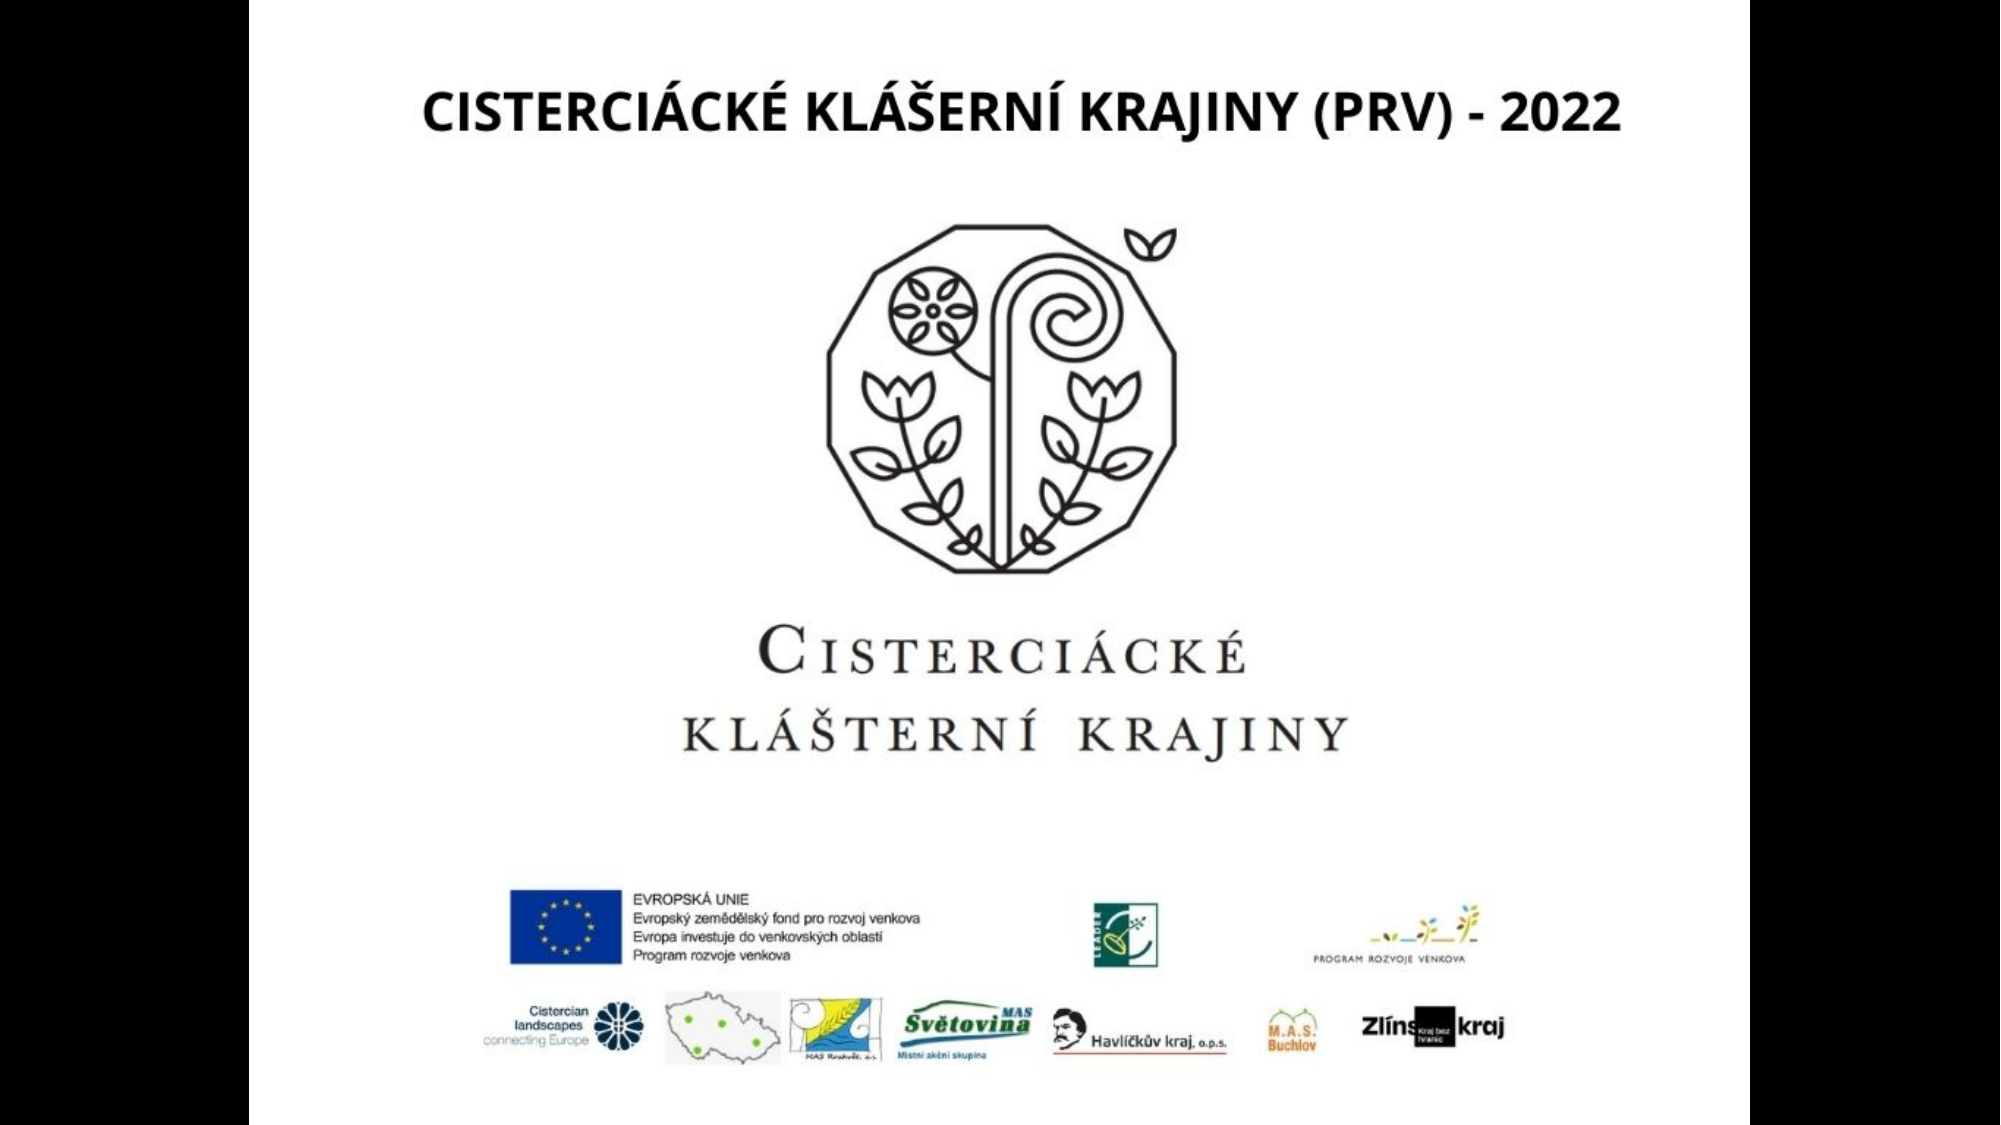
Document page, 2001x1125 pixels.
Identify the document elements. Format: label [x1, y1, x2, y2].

picture [249, 0, 1750, 1125]
